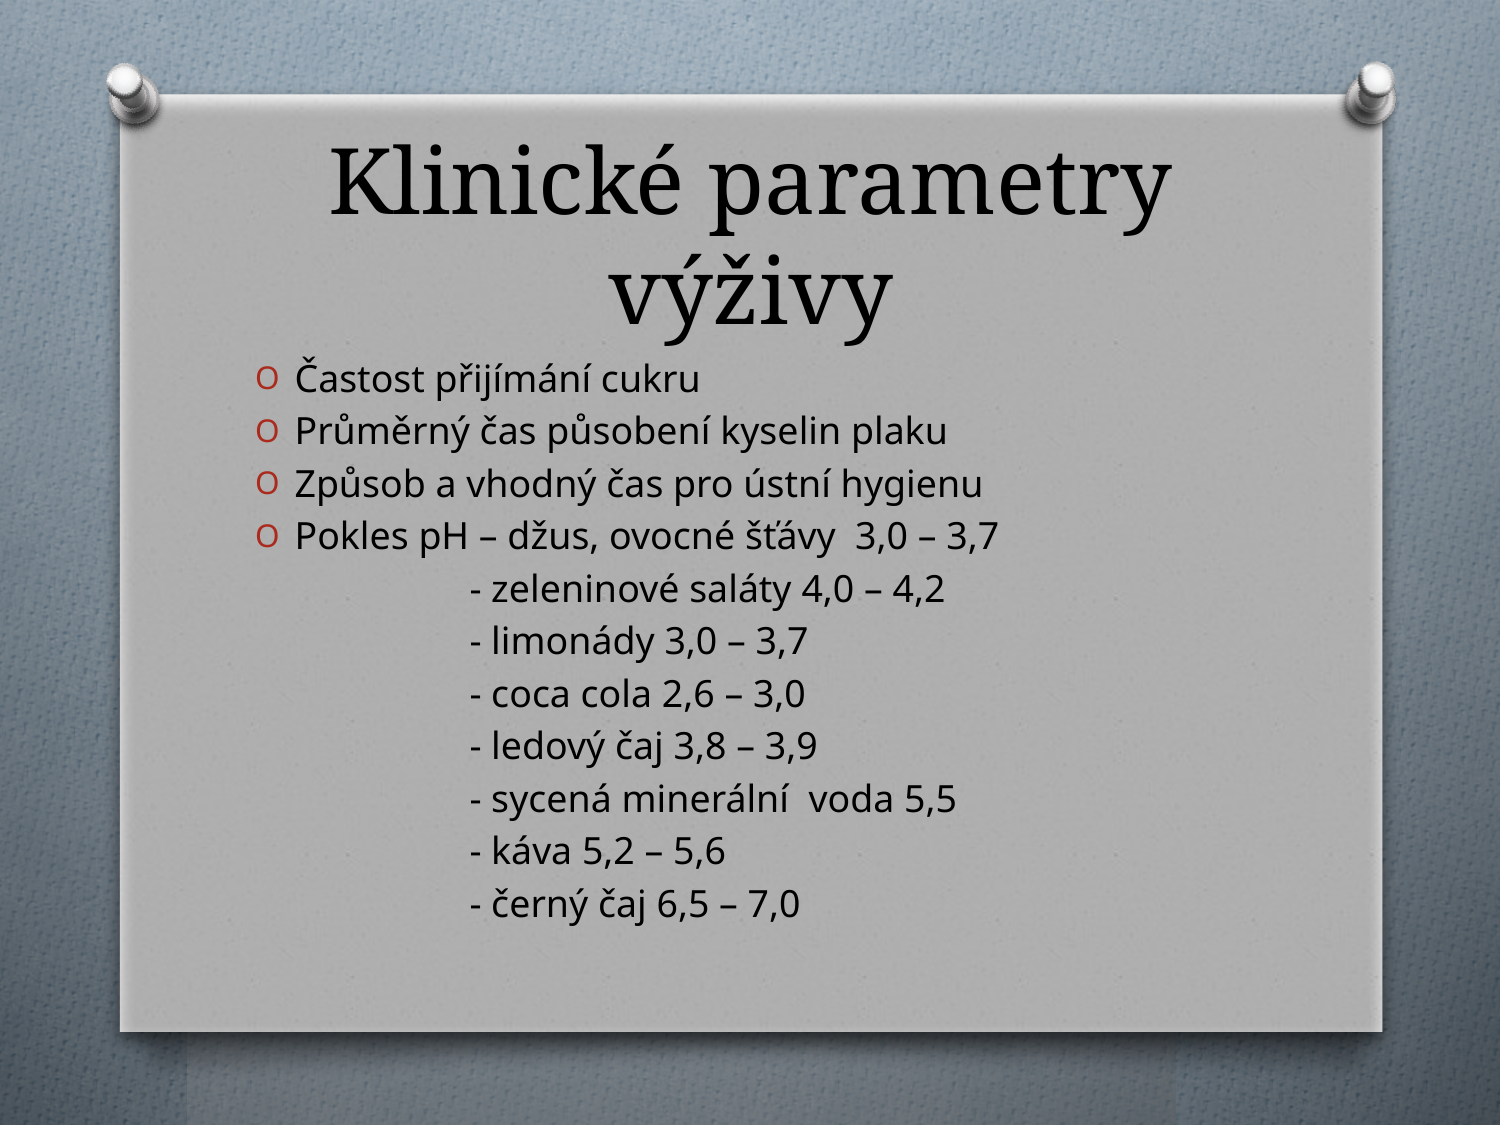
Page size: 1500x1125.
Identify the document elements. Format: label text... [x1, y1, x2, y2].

list Častost přijímání cukru Průměrný čas působení kyselin plaku Způsob a vhodný čas pro ústní hygienu Pokles pH – džus, ovocné šťávy 3,0 – 3,7 - zeleninové saláty 4,0 – 4,2 - limonády 3,0 – 3,7 - coca cola 2,6 – 3,0 - ledový čaj 3,8 – 3,9 - sycená minerální voda 5,5 - káva 5,2 – 5,6 - černý čaj 6,5 – 7,0 [240, 347, 1257, 939]
picture [1317, 35, 1439, 156]
picture [75, 29, 198, 153]
title Klinické parametry výživy [179, 134, 1323, 332]
